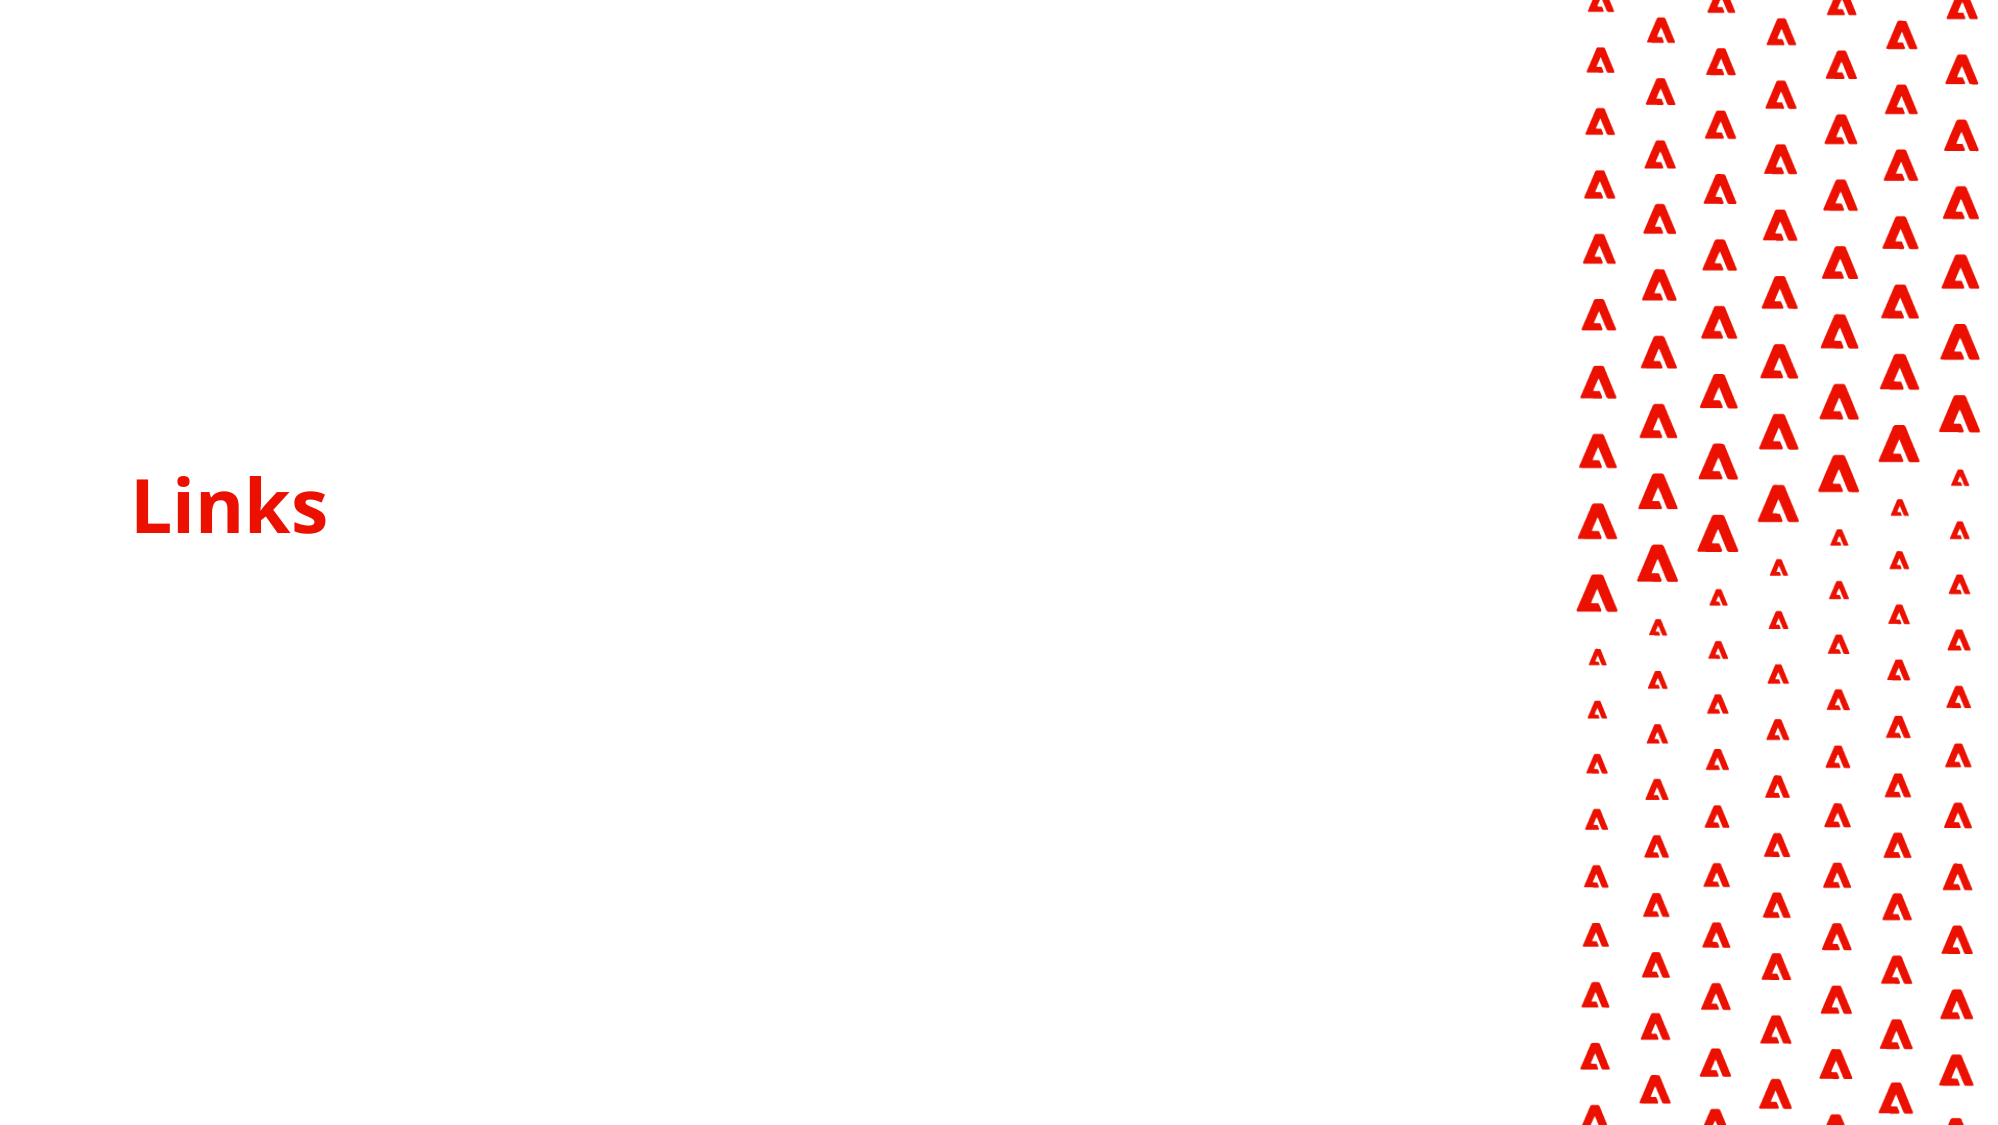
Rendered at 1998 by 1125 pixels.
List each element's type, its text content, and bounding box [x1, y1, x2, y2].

picture [0, 0, 1998, 1125]
title Links [129, 458, 1100, 689]
